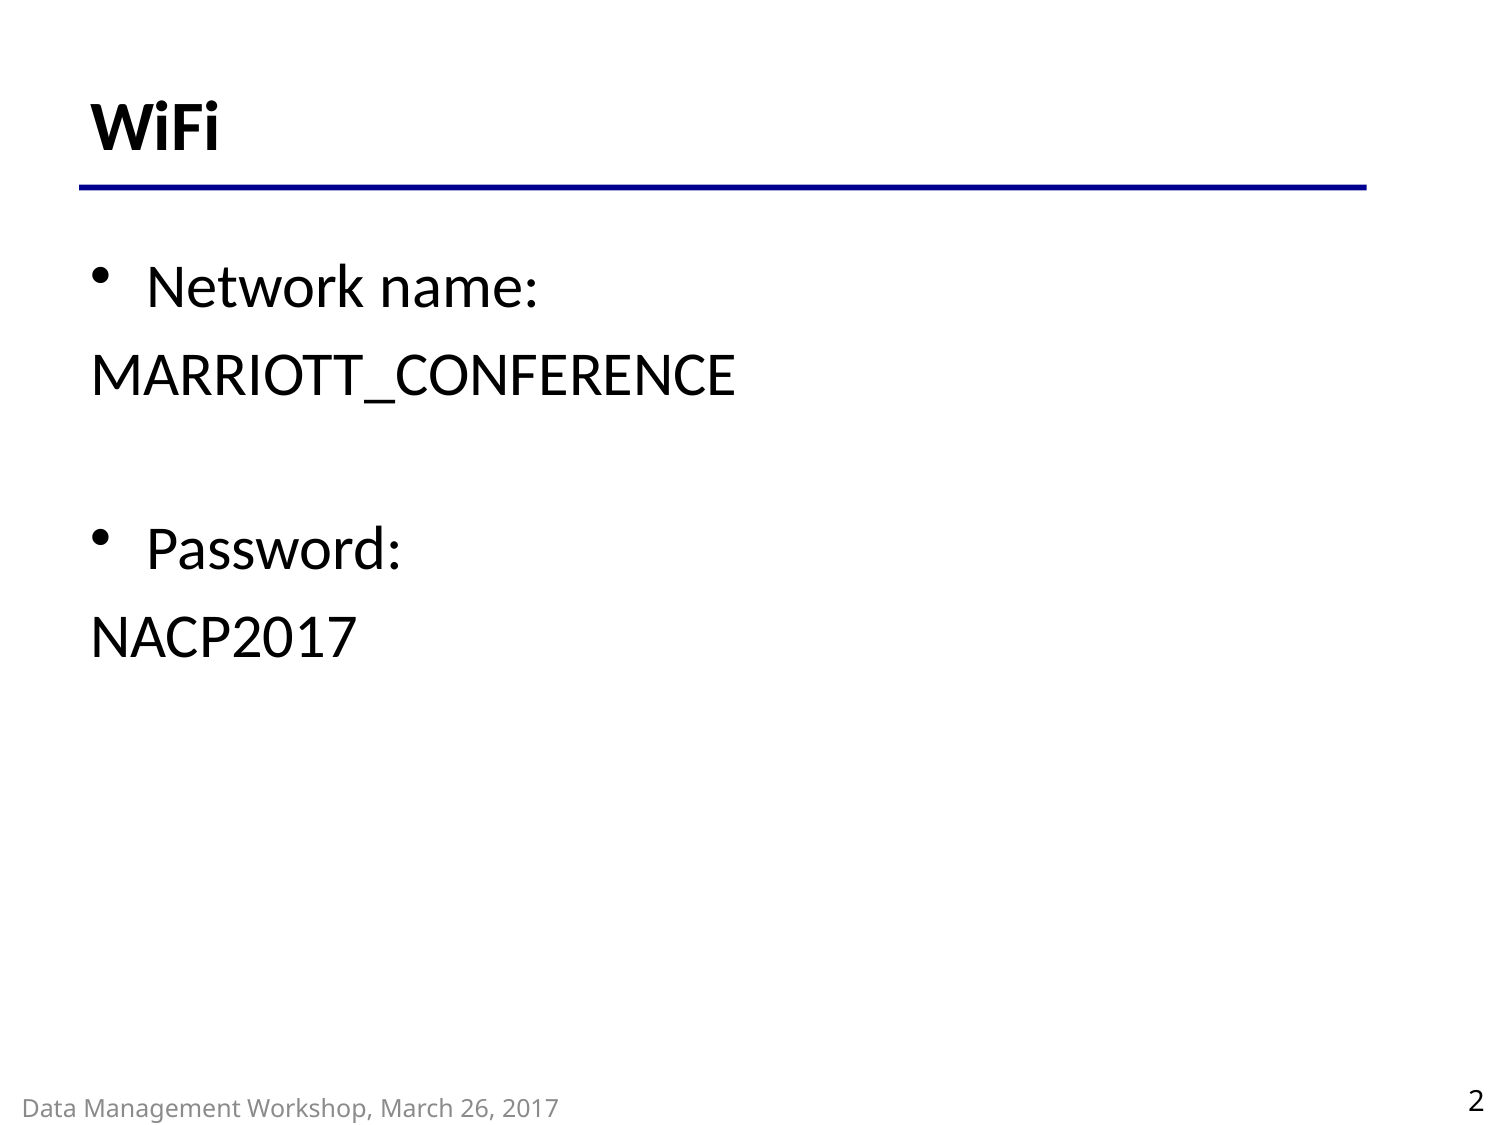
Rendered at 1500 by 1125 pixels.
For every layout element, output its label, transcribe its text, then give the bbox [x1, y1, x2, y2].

slide_number 2 [1149, 1074, 1500, 1125]
title WiFi [75, 45, 1350, 200]
list Network name: MARRIOTT_CONFERENCE Password: NACP2017 [75, 237, 1350, 1005]
